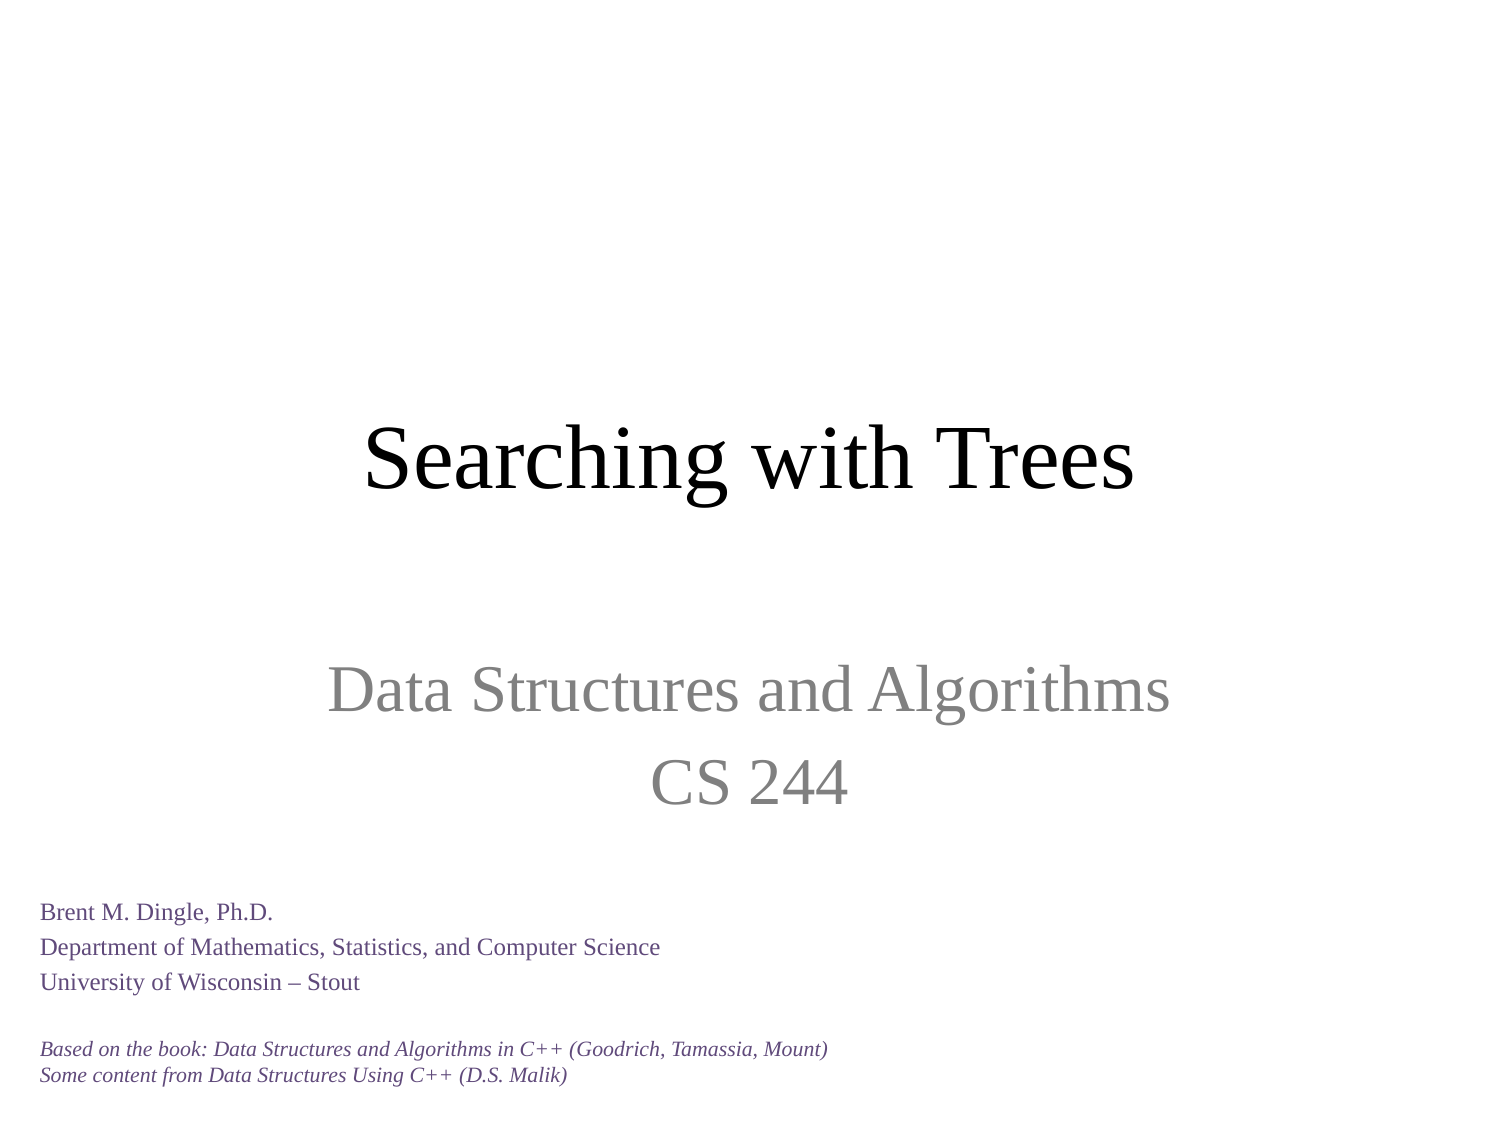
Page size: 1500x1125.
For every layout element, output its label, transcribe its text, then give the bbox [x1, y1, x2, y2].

text_box Brent M. Dingle, Ph.D. Department of Mathematics, Statistics, and Computer Science University of Wisconsin – Stout Based on the book: Data Structures and Algorithms in C++ (Goodrich, Tamassia, Mount) Some content from Data Structures Using C++ (D.S. Malik) [24, 888, 1125, 1095]
subtitle Data Structures and Algorithms CS 244 [225, 637, 1275, 925]
title Searching with Trees [112, 312, 1388, 591]
